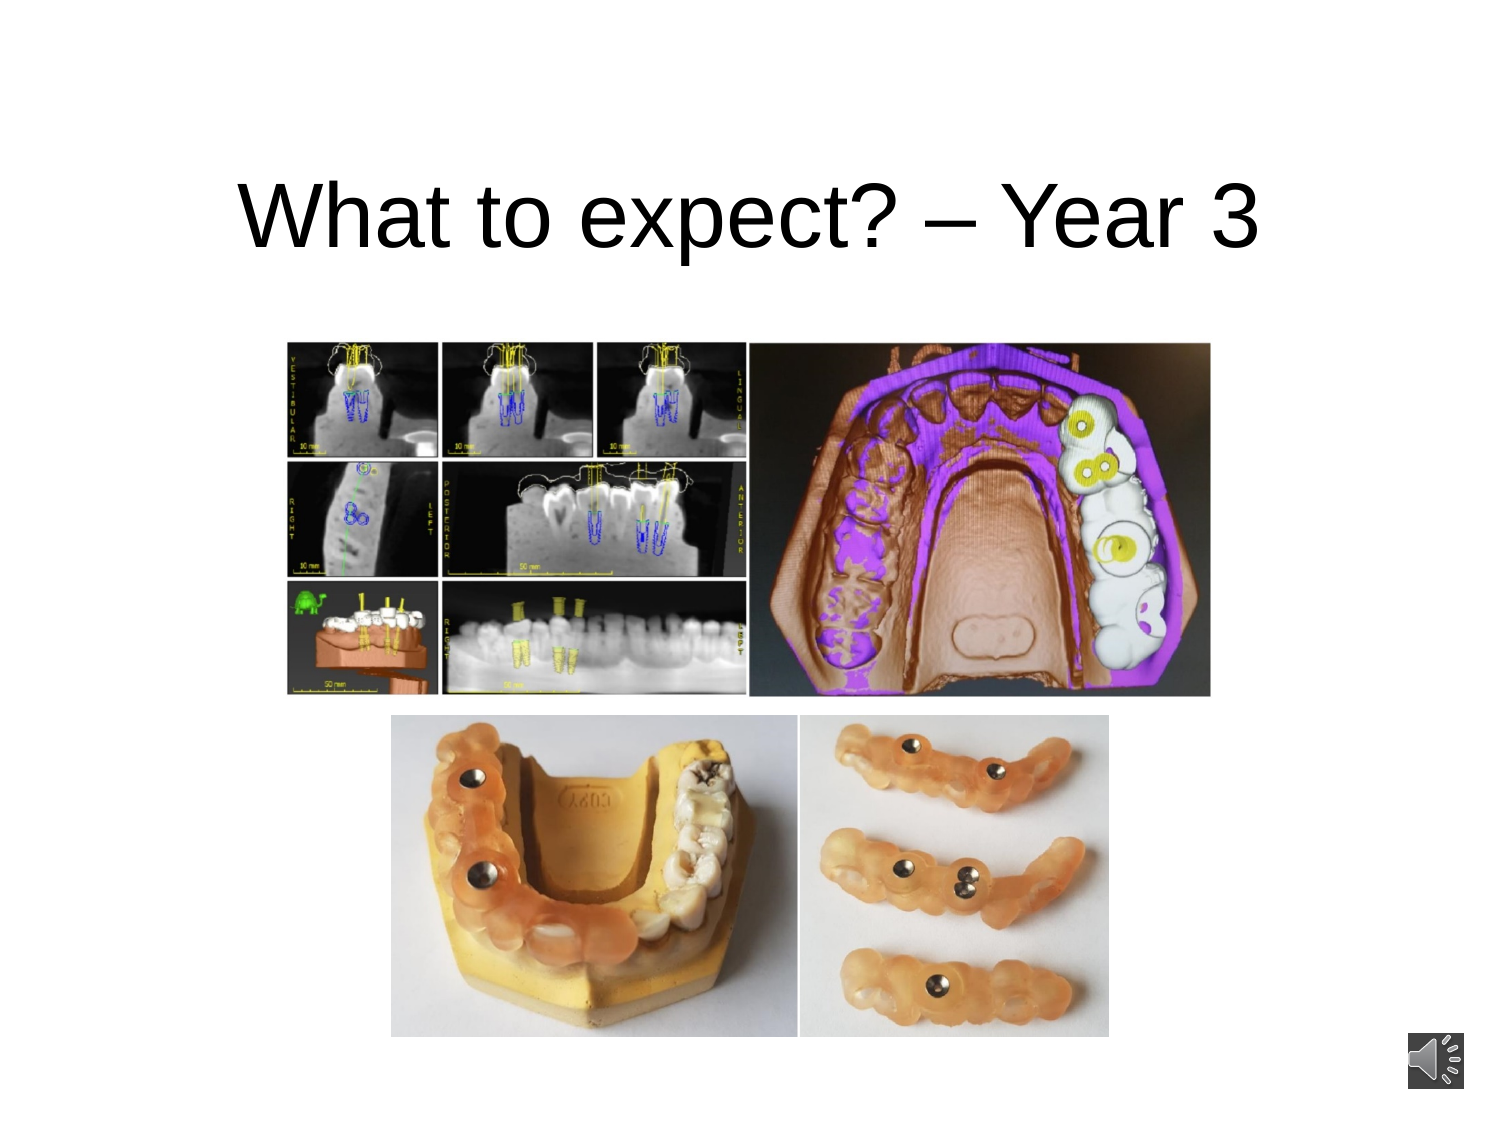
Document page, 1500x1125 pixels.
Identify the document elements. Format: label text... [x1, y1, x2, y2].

picture [1407, 1032, 1465, 1090]
title What to expect? – Year 3 [216, 125, 1284, 296]
picture [283, 337, 1217, 704]
picture [390, 715, 1110, 1037]
